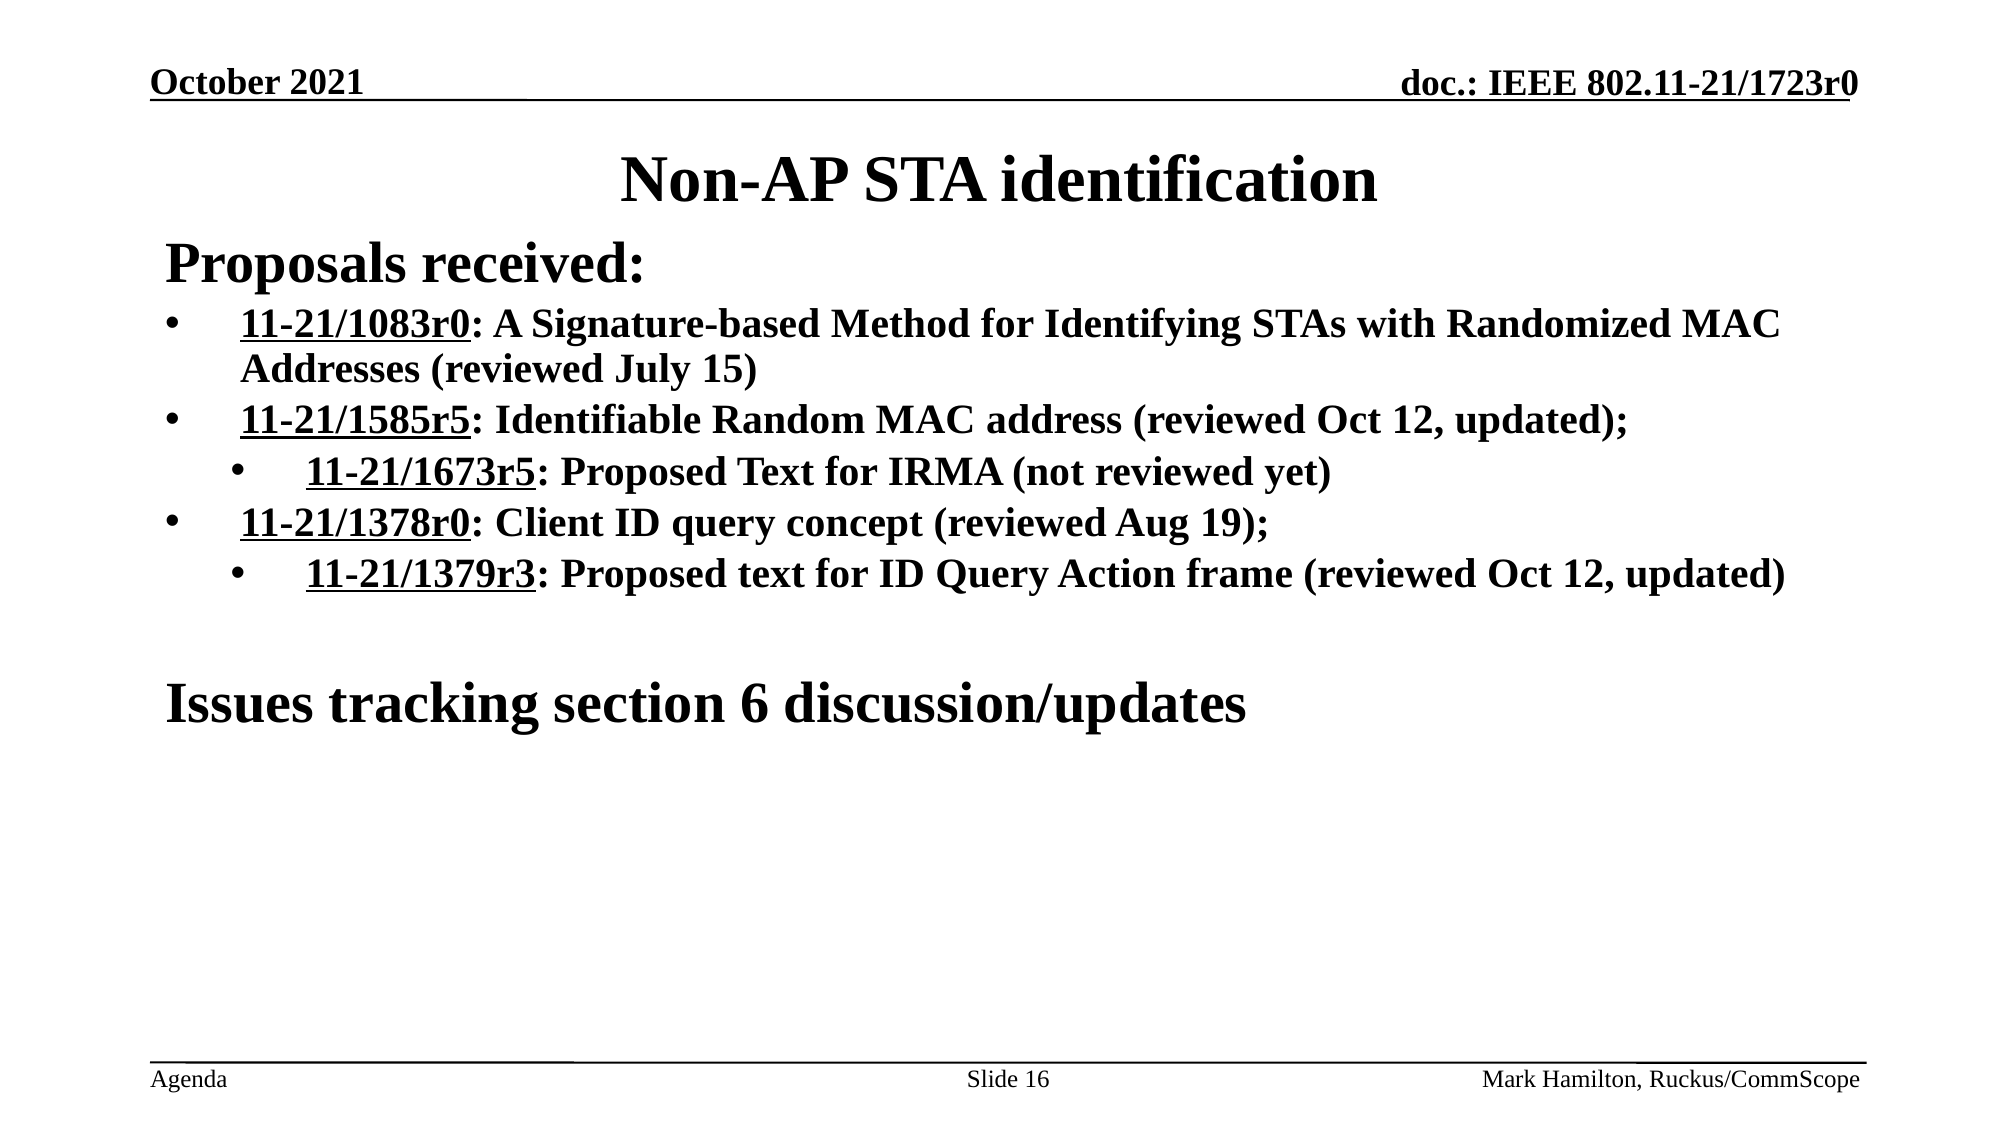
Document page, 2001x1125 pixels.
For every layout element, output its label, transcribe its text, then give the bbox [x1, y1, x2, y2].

slide_number Slide 16 [950, 1061, 1067, 1123]
title Non-AP STA identification [149, 112, 1850, 224]
list Proposals received: 11-21/1083r0: A Signature-based Method for Identifying STAs with Randomized MAC Addresses (reviewed July 15) 11-21/1585r5: Identifiable Random MAC address (reviewed Oct 12, updated); 11-21/1673r5: Proposed Text for IRMA (not reviewed yet) 11-21/1378r0: Client ID query concept (reviewed Aug 19); 11-21/1379r3: Proposed text for ID Query Action frame (reviewed Oct 12, updated) Issues tracking section 6 discussion/updates [149, 224, 1850, 1063]
